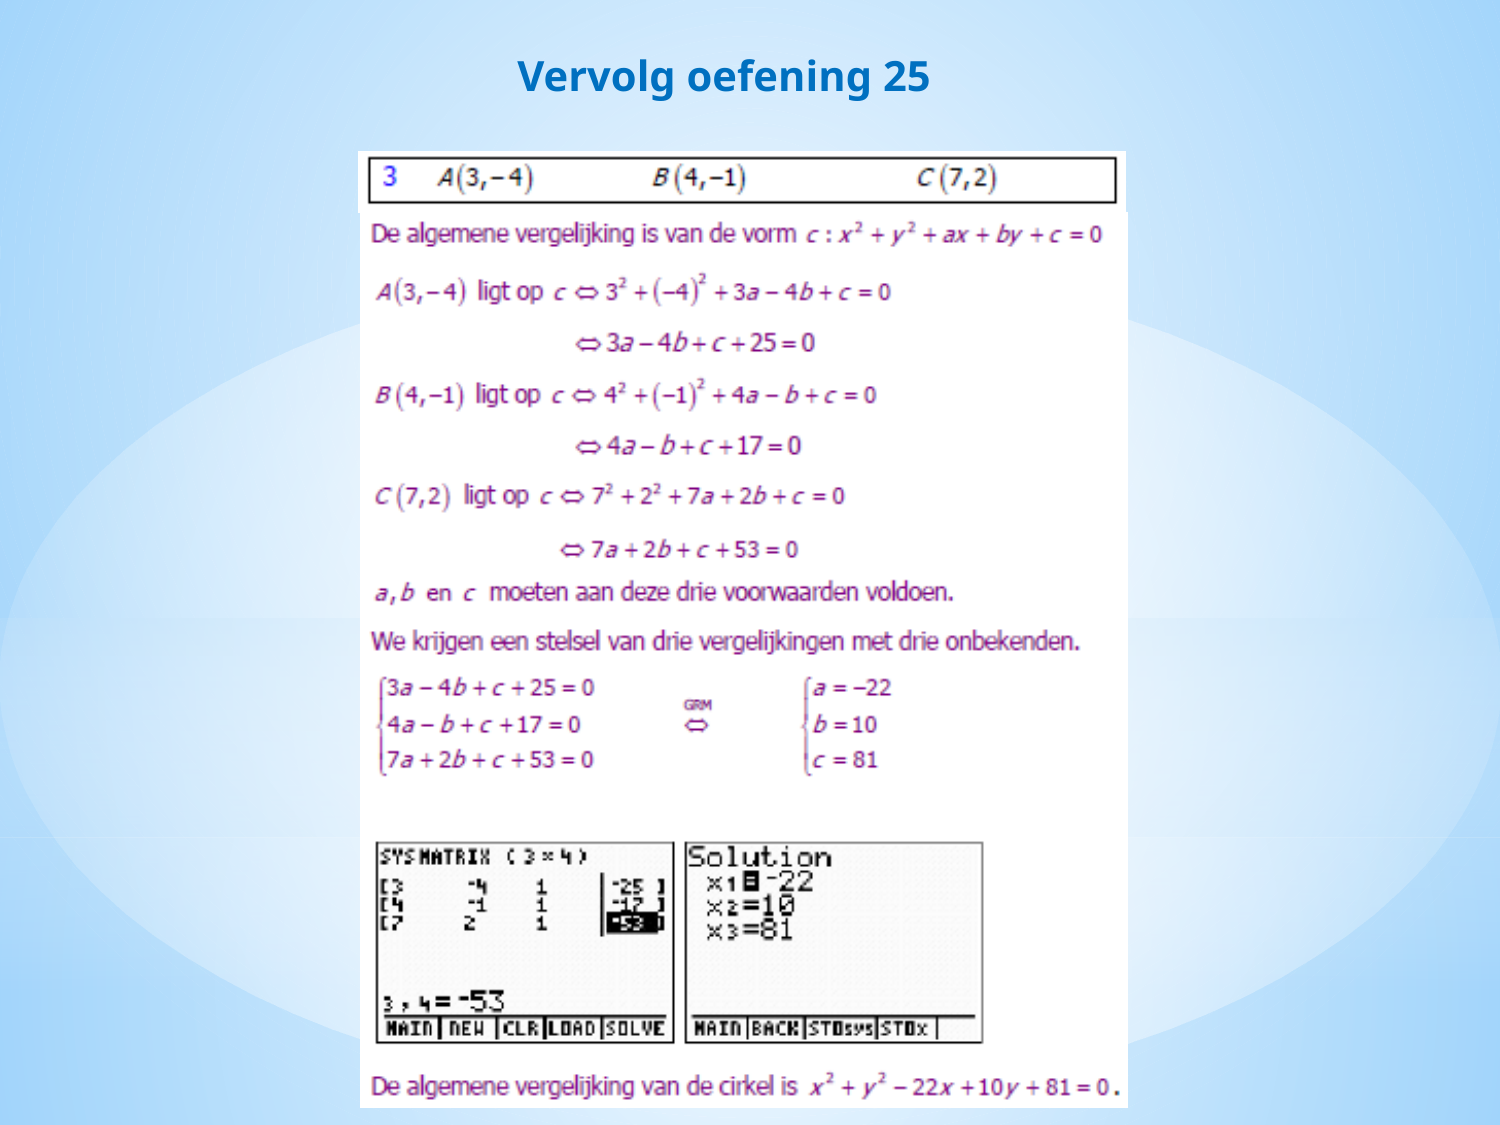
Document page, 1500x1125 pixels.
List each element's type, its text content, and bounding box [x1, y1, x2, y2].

text_box Vervolg oefening 25 [502, 42, 947, 108]
picture [357, 151, 1128, 1108]
